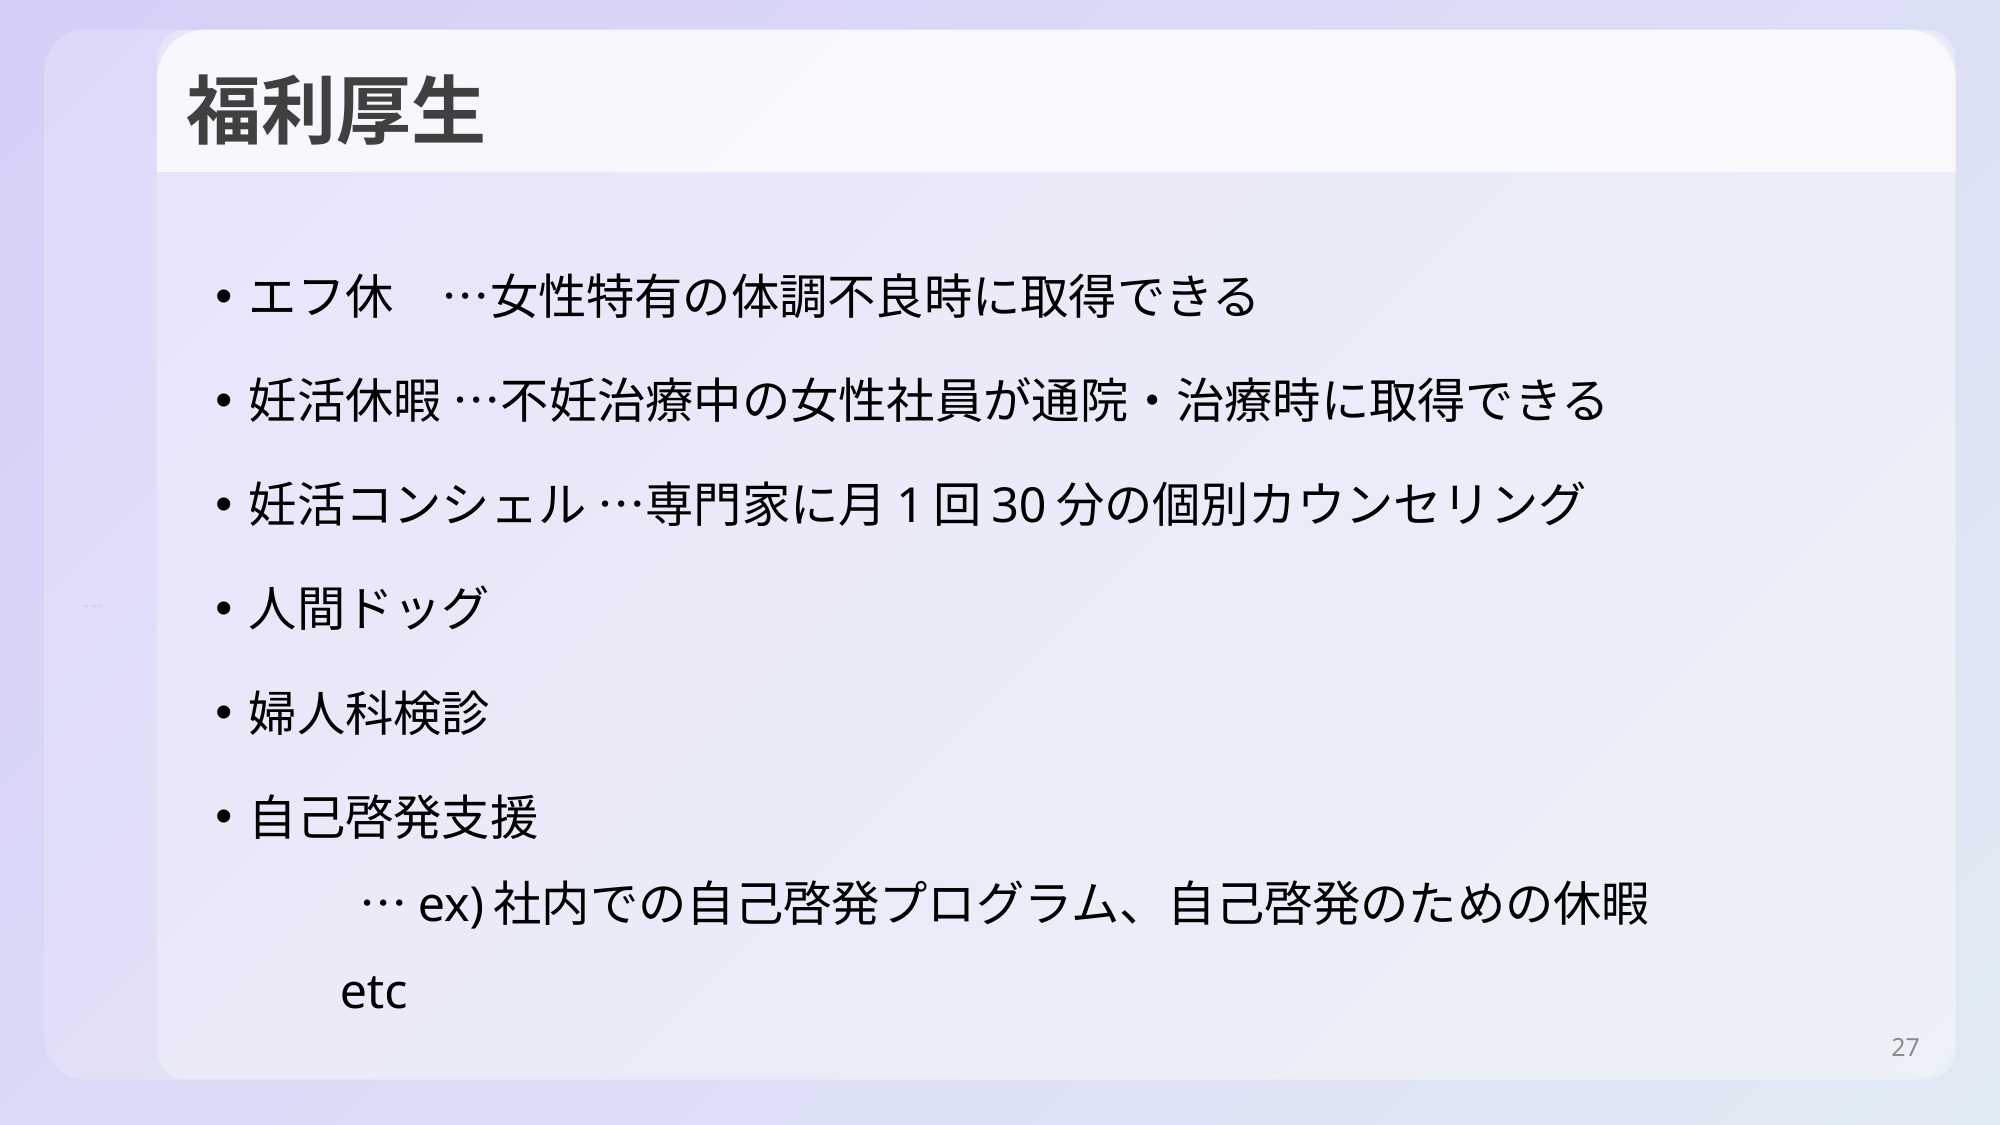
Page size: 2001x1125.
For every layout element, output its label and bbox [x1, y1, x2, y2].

text_box [44, 29, 1956, 1080]
